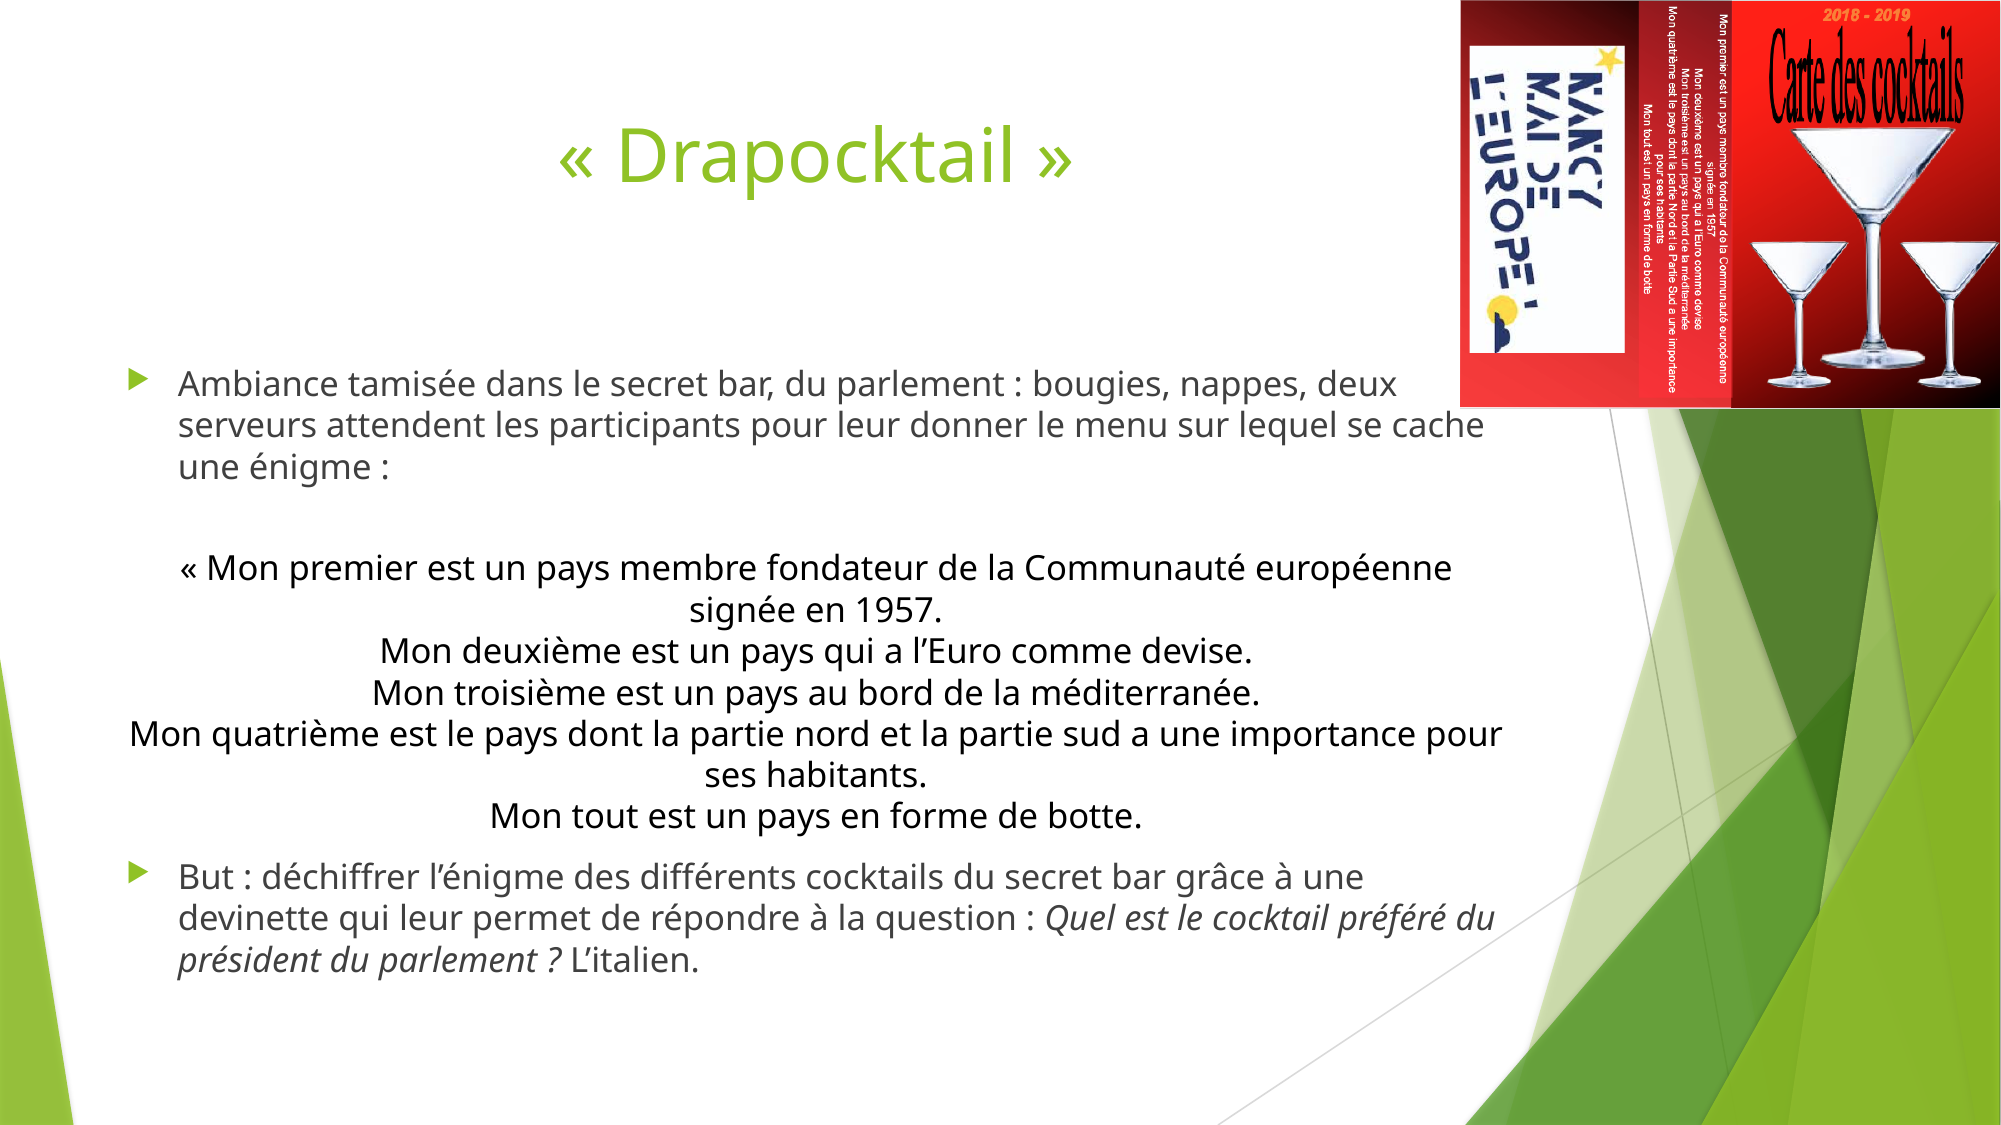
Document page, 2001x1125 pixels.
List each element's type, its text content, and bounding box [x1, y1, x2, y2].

picture [1459, 0, 2000, 410]
title « Drapocktail » [111, 99, 1454, 317]
list Ambiance tamisée dans le secret bar, du parlement : bougies, nappes, deux serveurs attendent les participants pour leur donner le menu sur lequel se cache une énigme : « Mon premier est un pays membre fondateur de la Communauté européenne signée en 1957. Mon deuxième est un pays qui a l’Euro comme devise. Mon troisième est un pays au bord de la méditerranée. Mon quatrième est le pays dont la partie nord et la partie sud a une importance pour ses habitants. Mon tout est un pays en forme de botte. But : déchiffrer l’énigme des différents cocktails du secret bar grâce à une devinette qui leur permet de répondre à la question : Quel est le cocktail préféré du président du parlement ? L’italien. [111, 354, 1522, 992]
